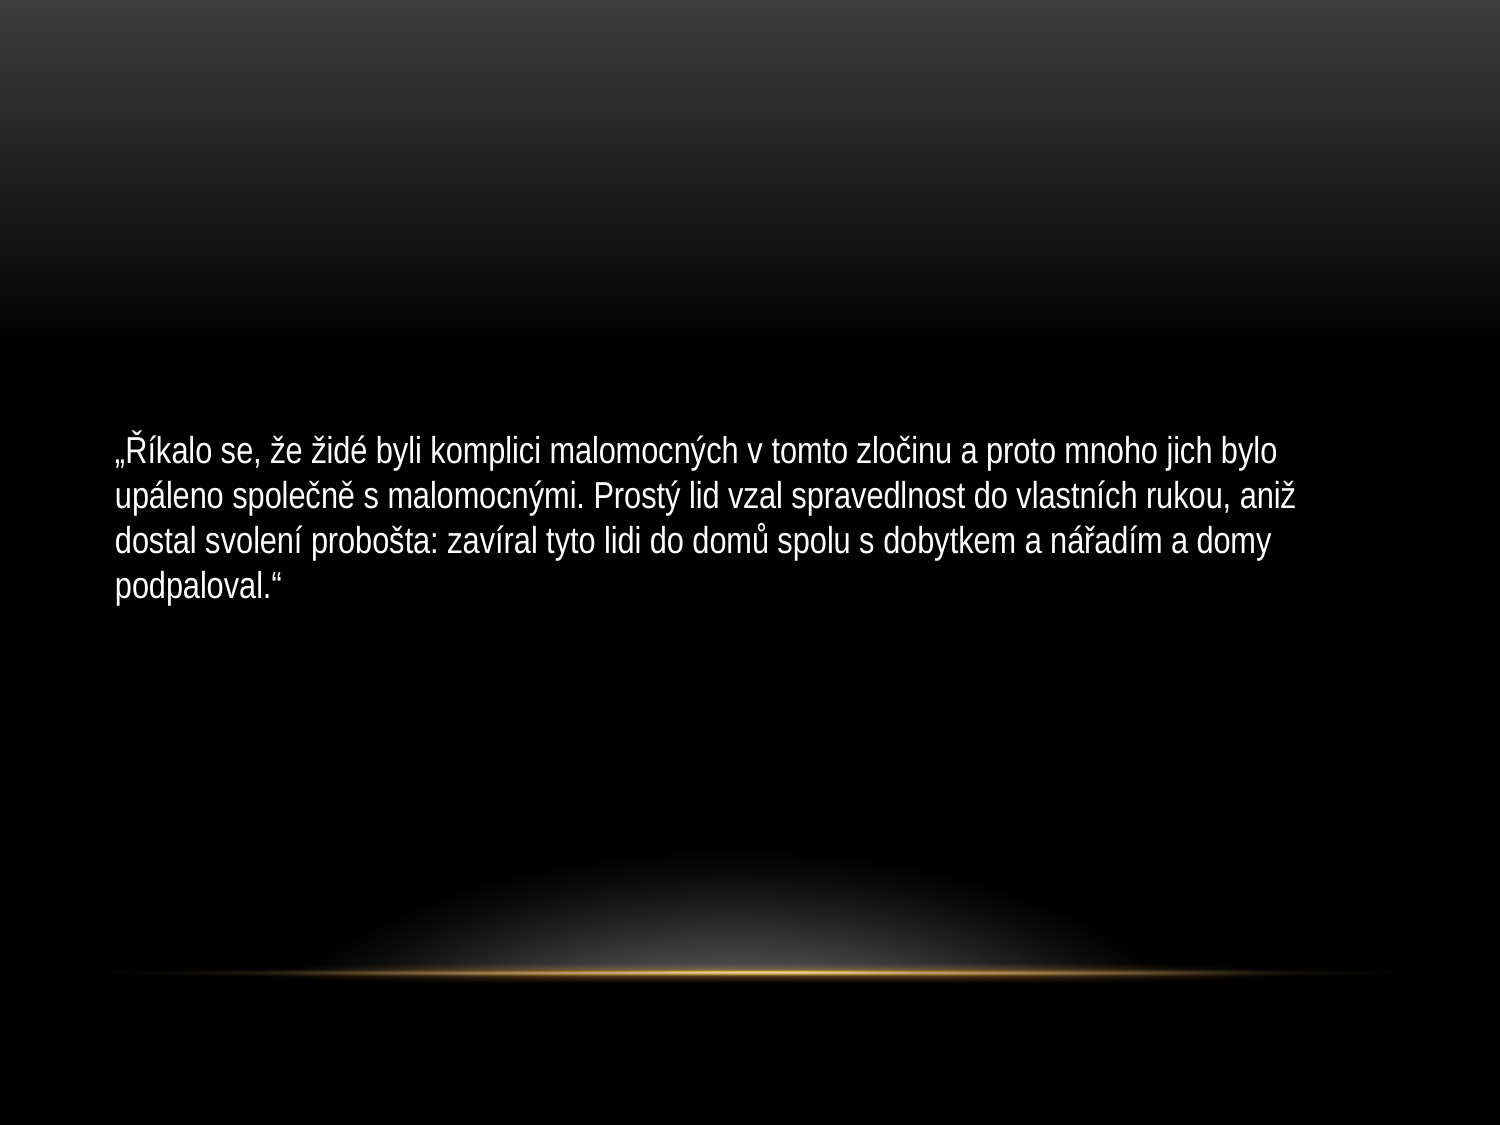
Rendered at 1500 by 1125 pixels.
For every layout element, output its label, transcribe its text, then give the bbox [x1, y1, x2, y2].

text_box „Říkalo se, že židé byli komplici malomocných v tomto zločinu a proto mnoho jich bylo upáleno společně s malomocnými. Prostý lid vzal spravedlnost do vlastních rukou, aniž dostal svolení probošta: zavíral tyto lidi do domů spolu s dobytkem a nářadím a domy podpaloval.“ [100, 418, 1400, 614]
picture [0, 0, 1500, 1125]
